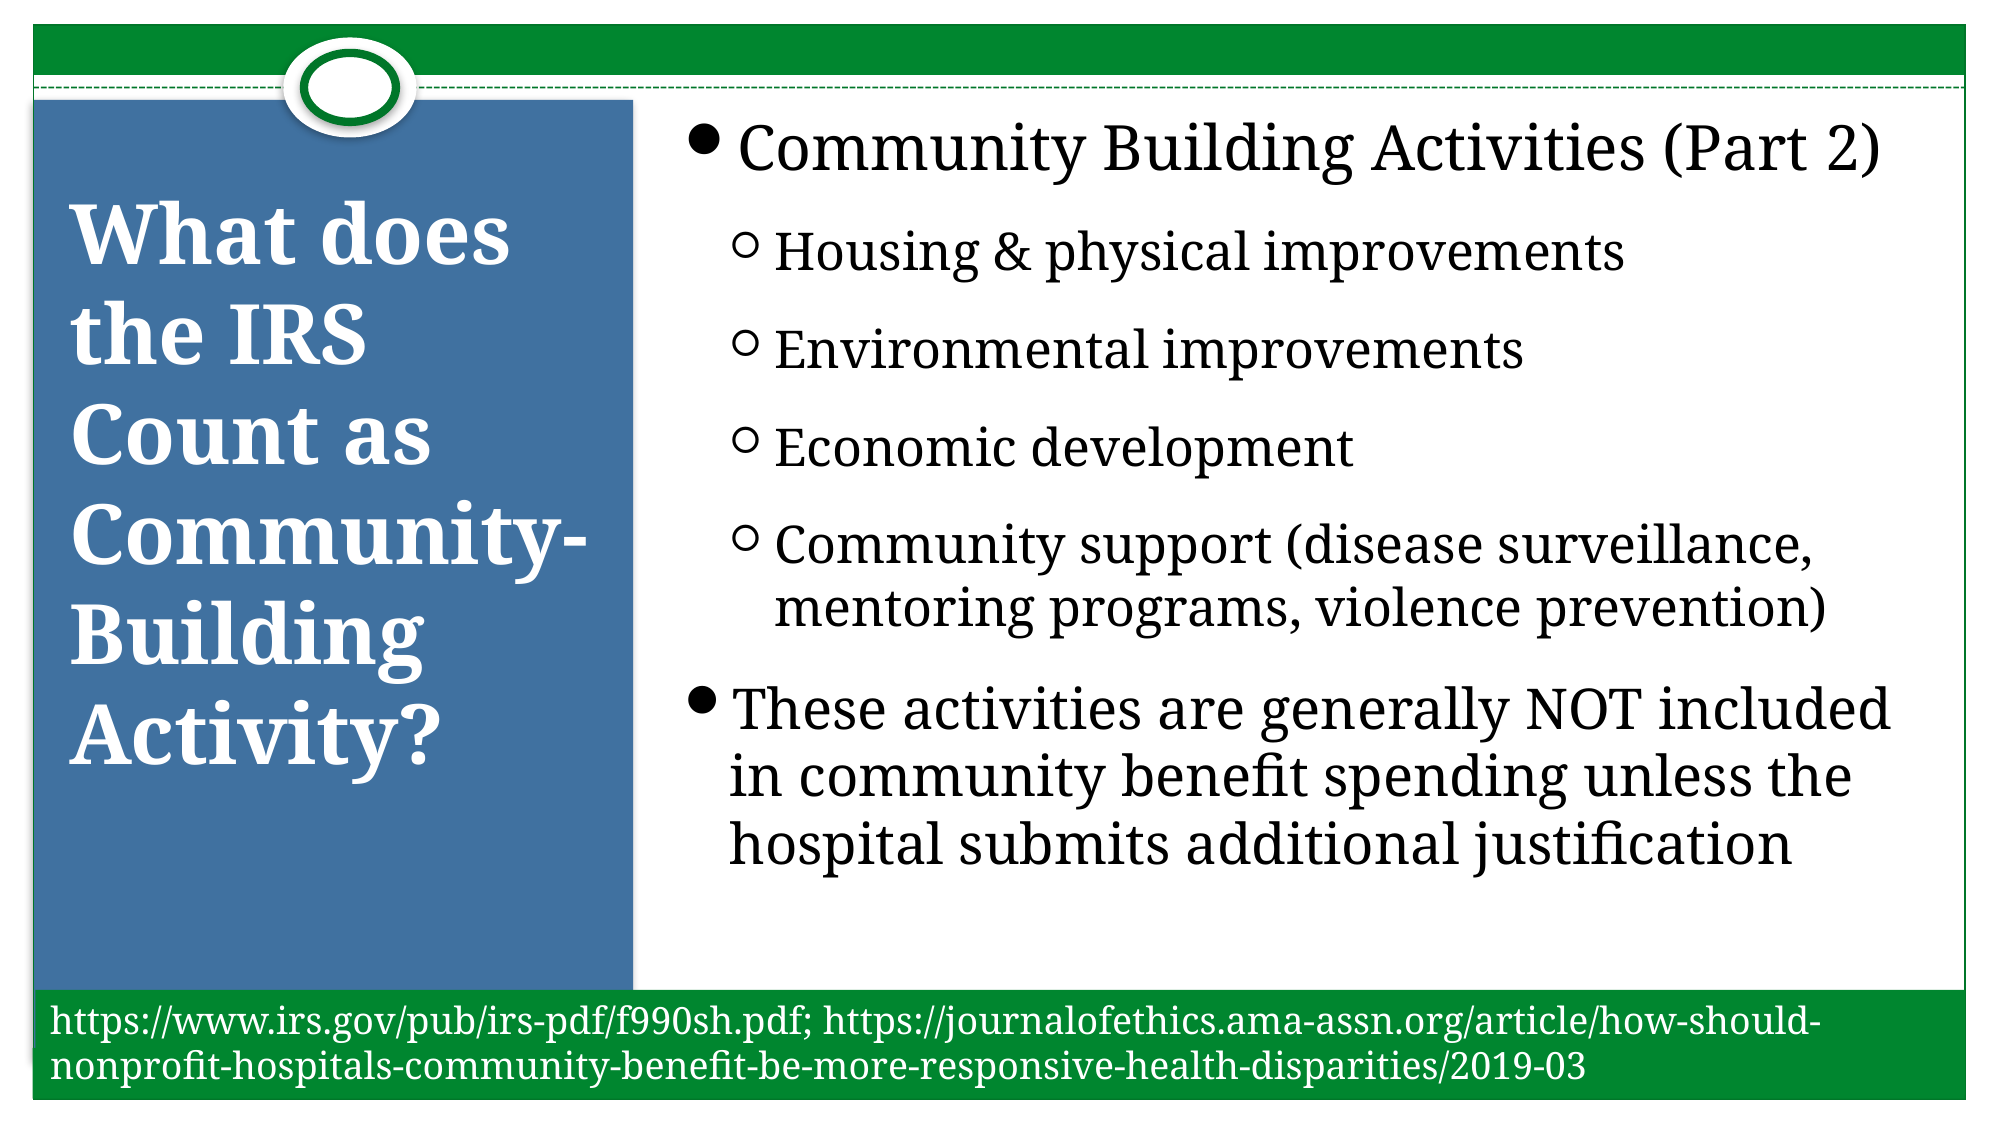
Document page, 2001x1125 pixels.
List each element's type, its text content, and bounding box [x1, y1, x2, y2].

list Community Building Activities (Part 2) Housing & physical improvements Environmental improvements Economic development Community support (disease surveillance, mentoring programs, violence prevention) These activities are generally NOT included in community benefit spending unless the hospital submits additional justification [669, 100, 1920, 989]
text_box https://www.irs.gov/pub/irs-pdf/f990sh.pdf; https://journalofethics.ama-assn.org/article/how-should-nonprofit-hospitals-community-benefit-be-more-responsive-health-disparities/2019-03 [35, 989, 1966, 1095]
title What does the IRS Count as Community- Building Activity? [54, 325, 646, 789]
slide_number 10 [300, 51, 400, 124]
